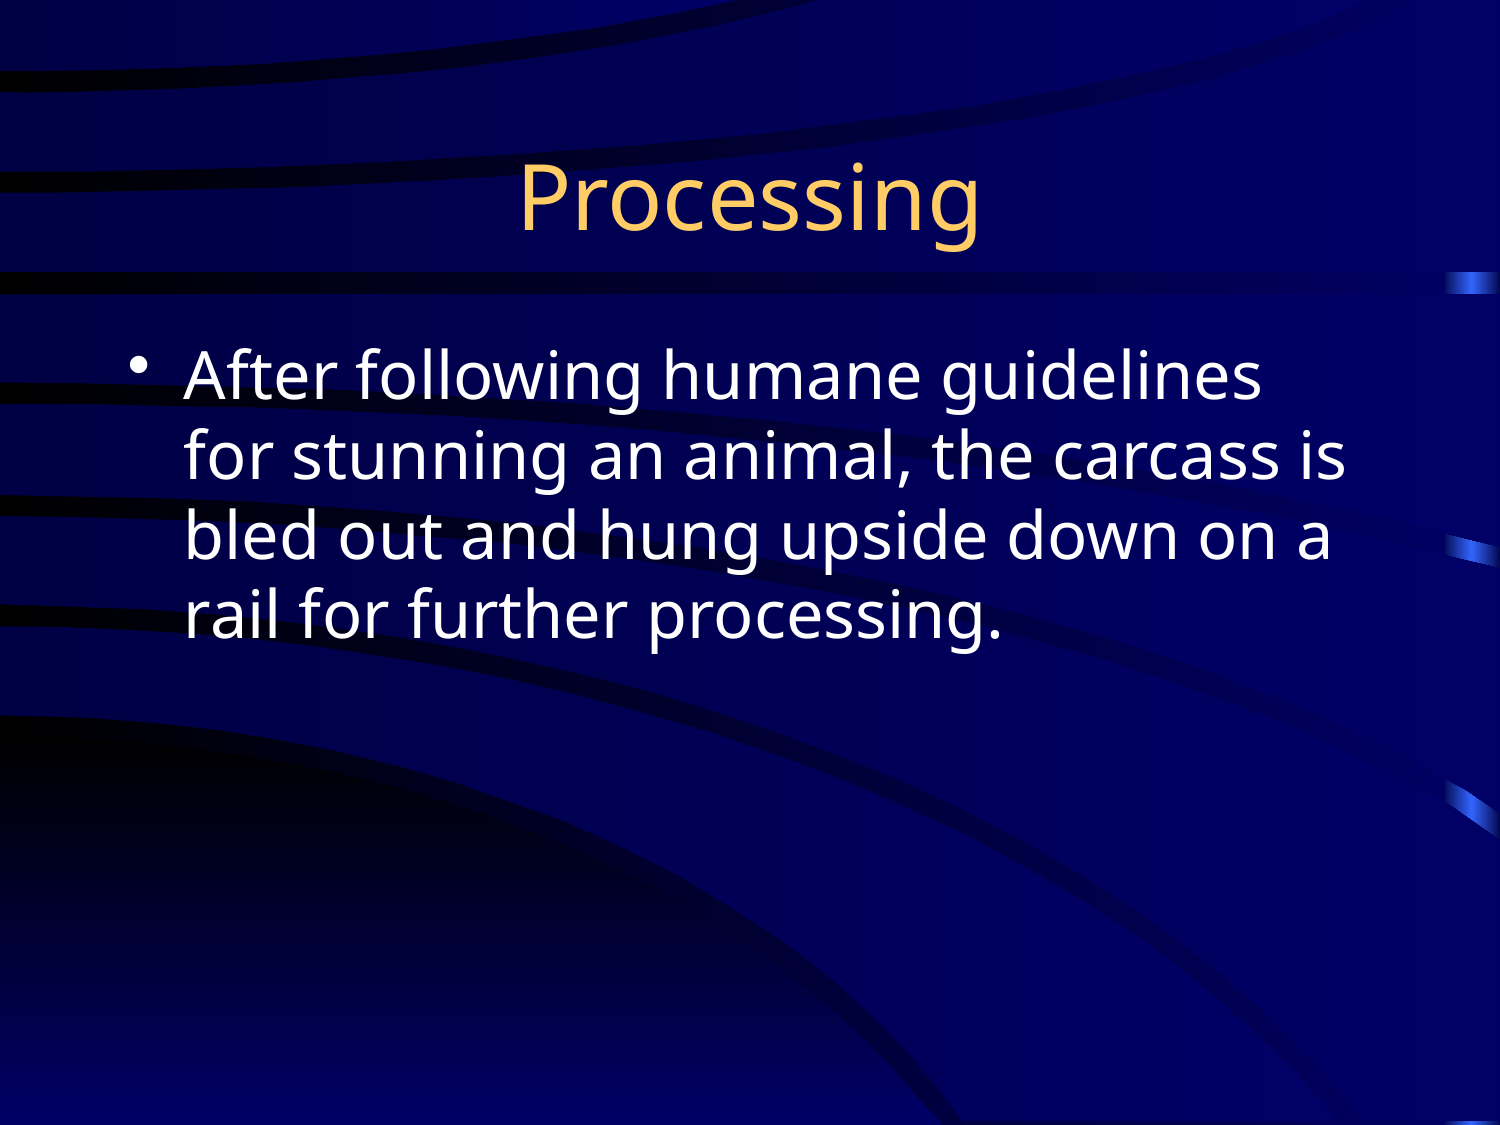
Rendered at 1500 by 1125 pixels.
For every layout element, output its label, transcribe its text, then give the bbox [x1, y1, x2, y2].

title Processing [112, 99, 1388, 288]
list After following humane guidelines for stunning an animal, the carcass is bled out and hung upside down on a rail for further processing. [112, 324, 1388, 1001]
